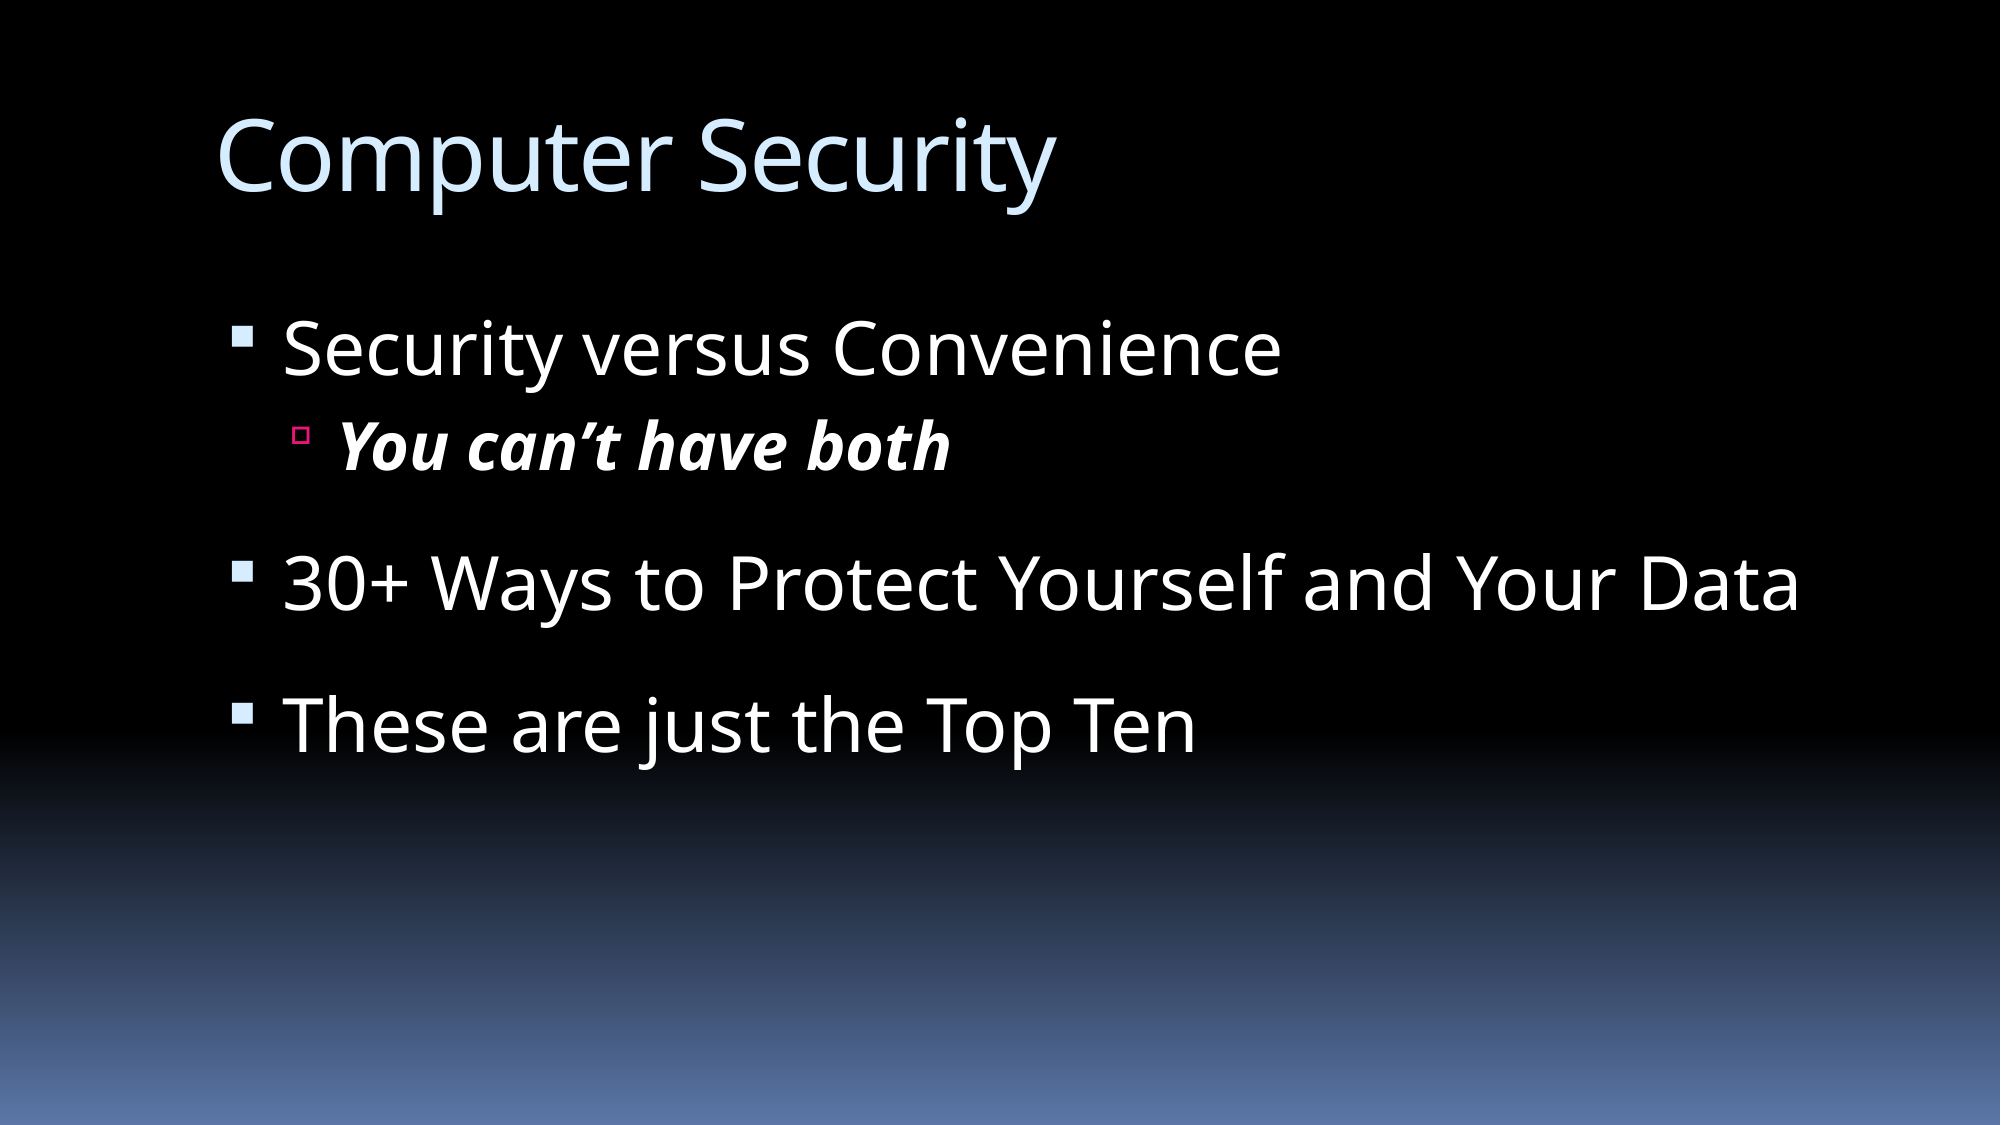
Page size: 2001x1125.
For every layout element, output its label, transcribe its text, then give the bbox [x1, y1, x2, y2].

list Security versus Convenience You can’t have both 30+ Ways to Protect Yourself and Your Data These are just the Top Ten [200, 292, 1900, 1043]
title Computer Security [200, 83, 1900, 234]
